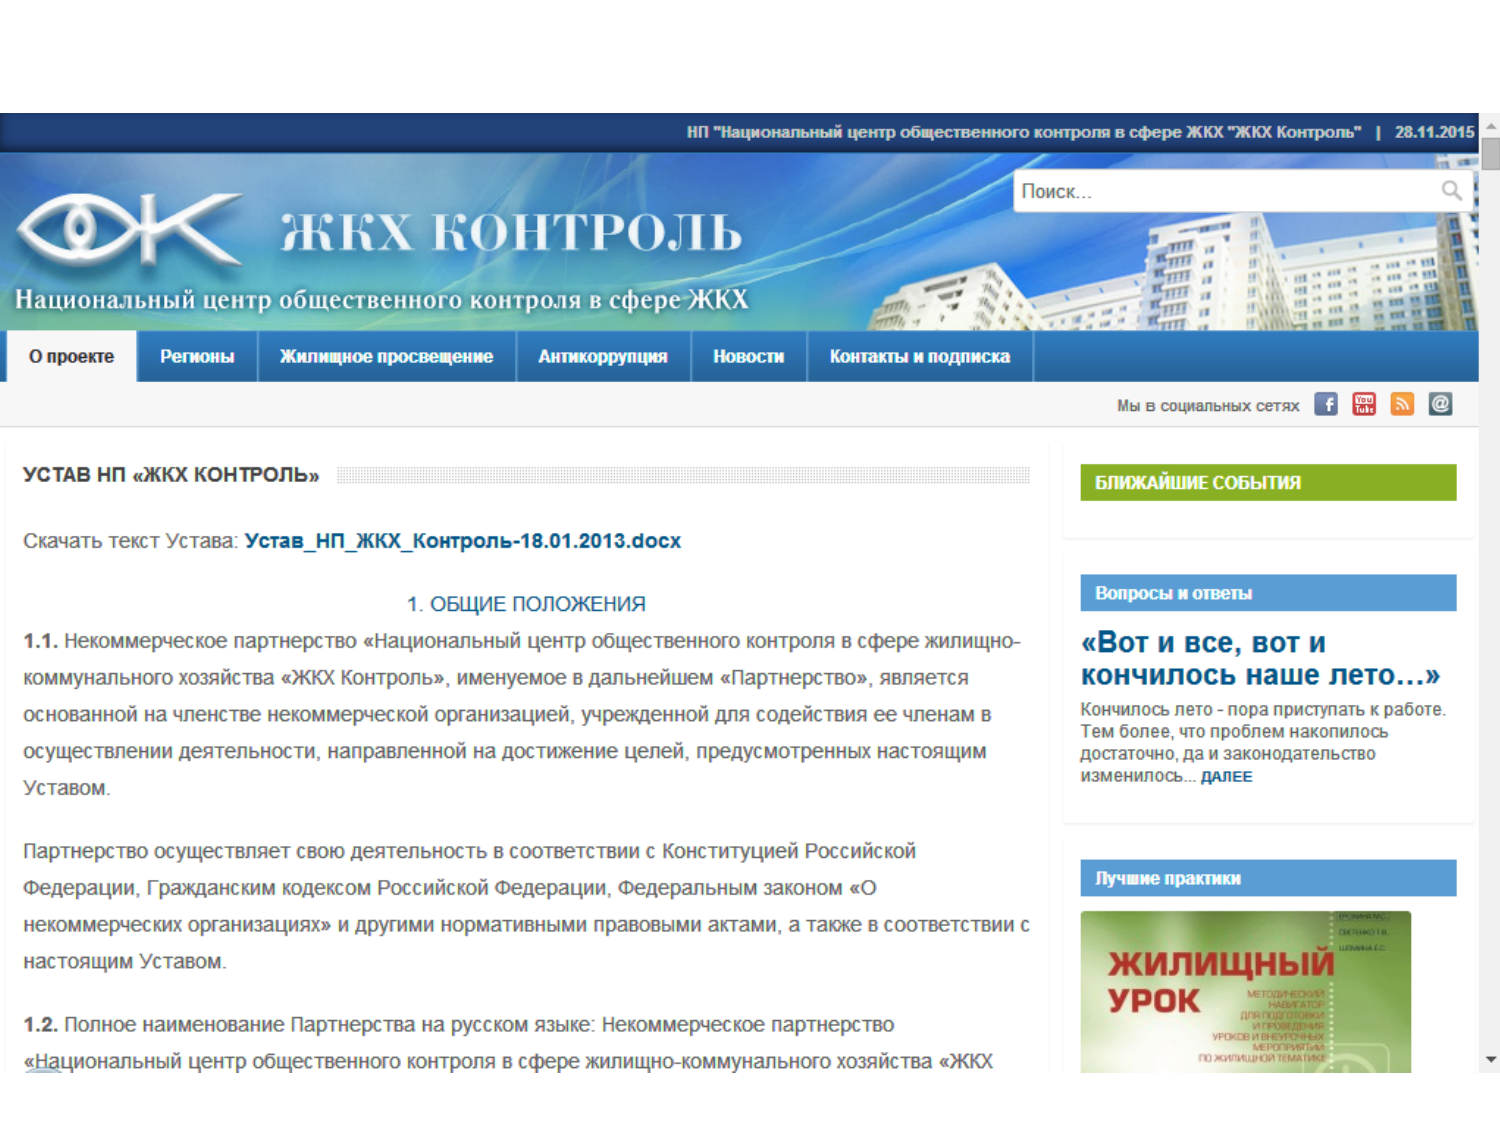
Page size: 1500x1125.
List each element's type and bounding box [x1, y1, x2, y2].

picture [0, 113, 1500, 1073]
